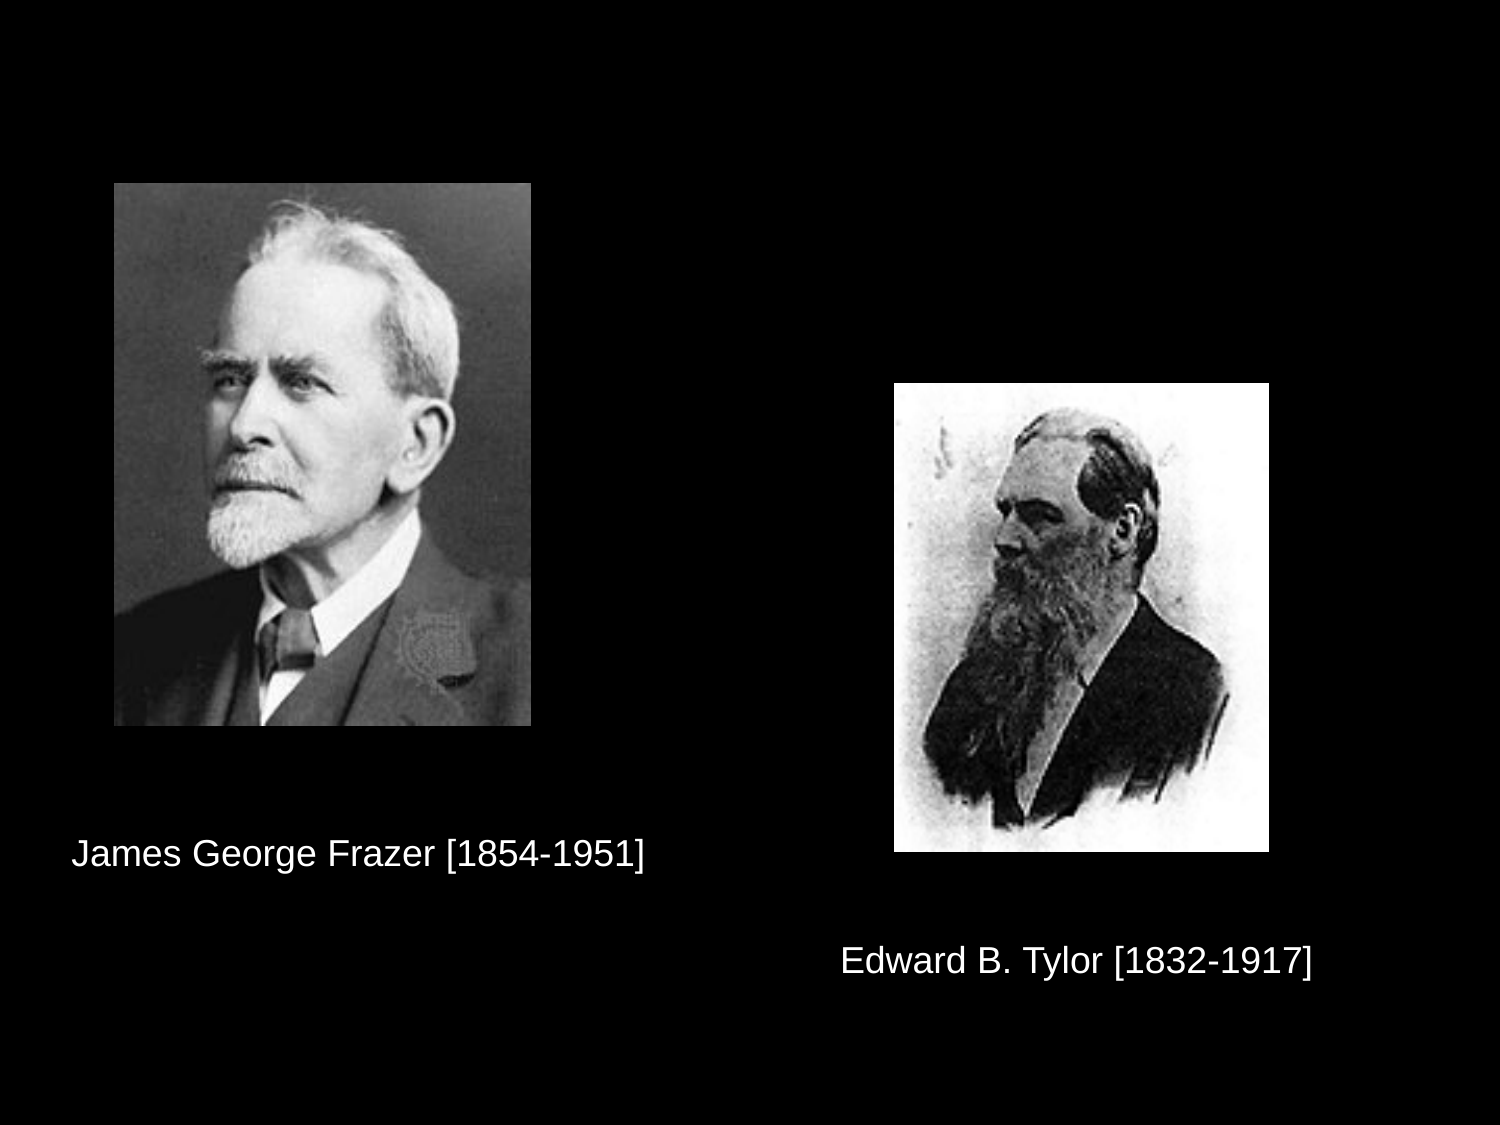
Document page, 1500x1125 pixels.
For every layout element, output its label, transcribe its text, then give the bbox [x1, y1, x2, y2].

text_box Edward B. Tylor [1832-1917] [825, 928, 1338, 988]
picture [893, 383, 1270, 852]
text_box James George Frazer [1854-1951] [56, 821, 660, 881]
picture [114, 182, 531, 727]
